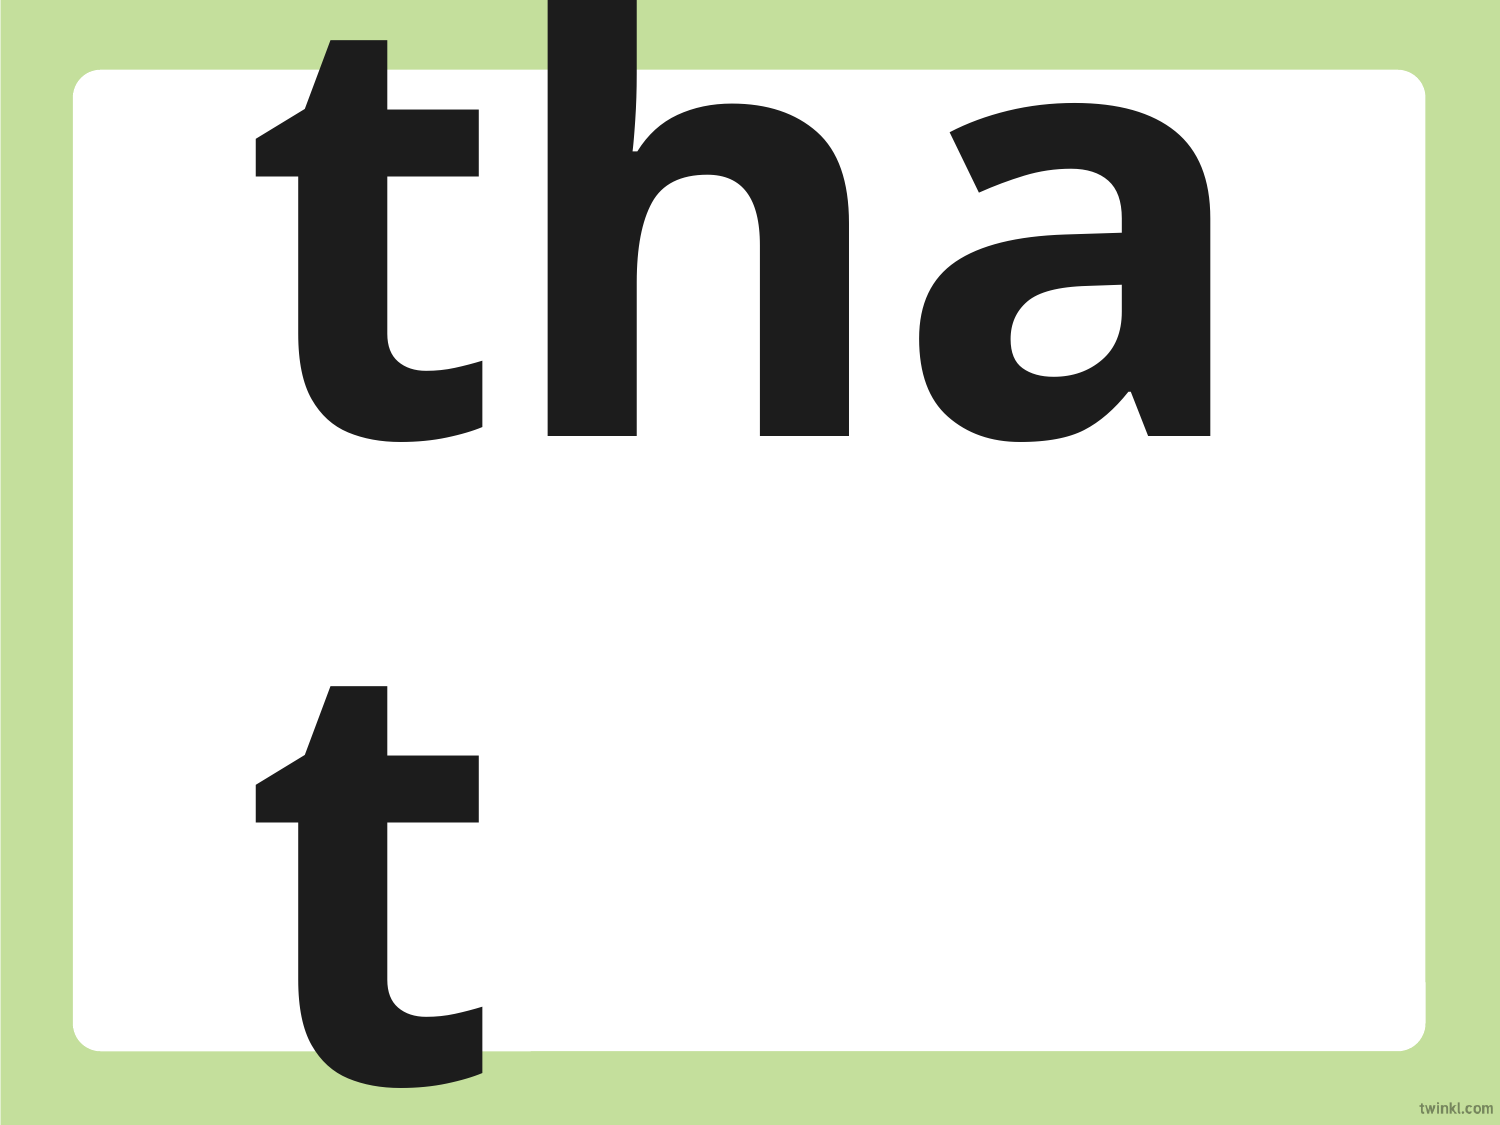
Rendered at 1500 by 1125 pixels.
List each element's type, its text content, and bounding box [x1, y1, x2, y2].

picture [0, 0, 1500, 1125]
title that [73, 76, 1426, 1055]
